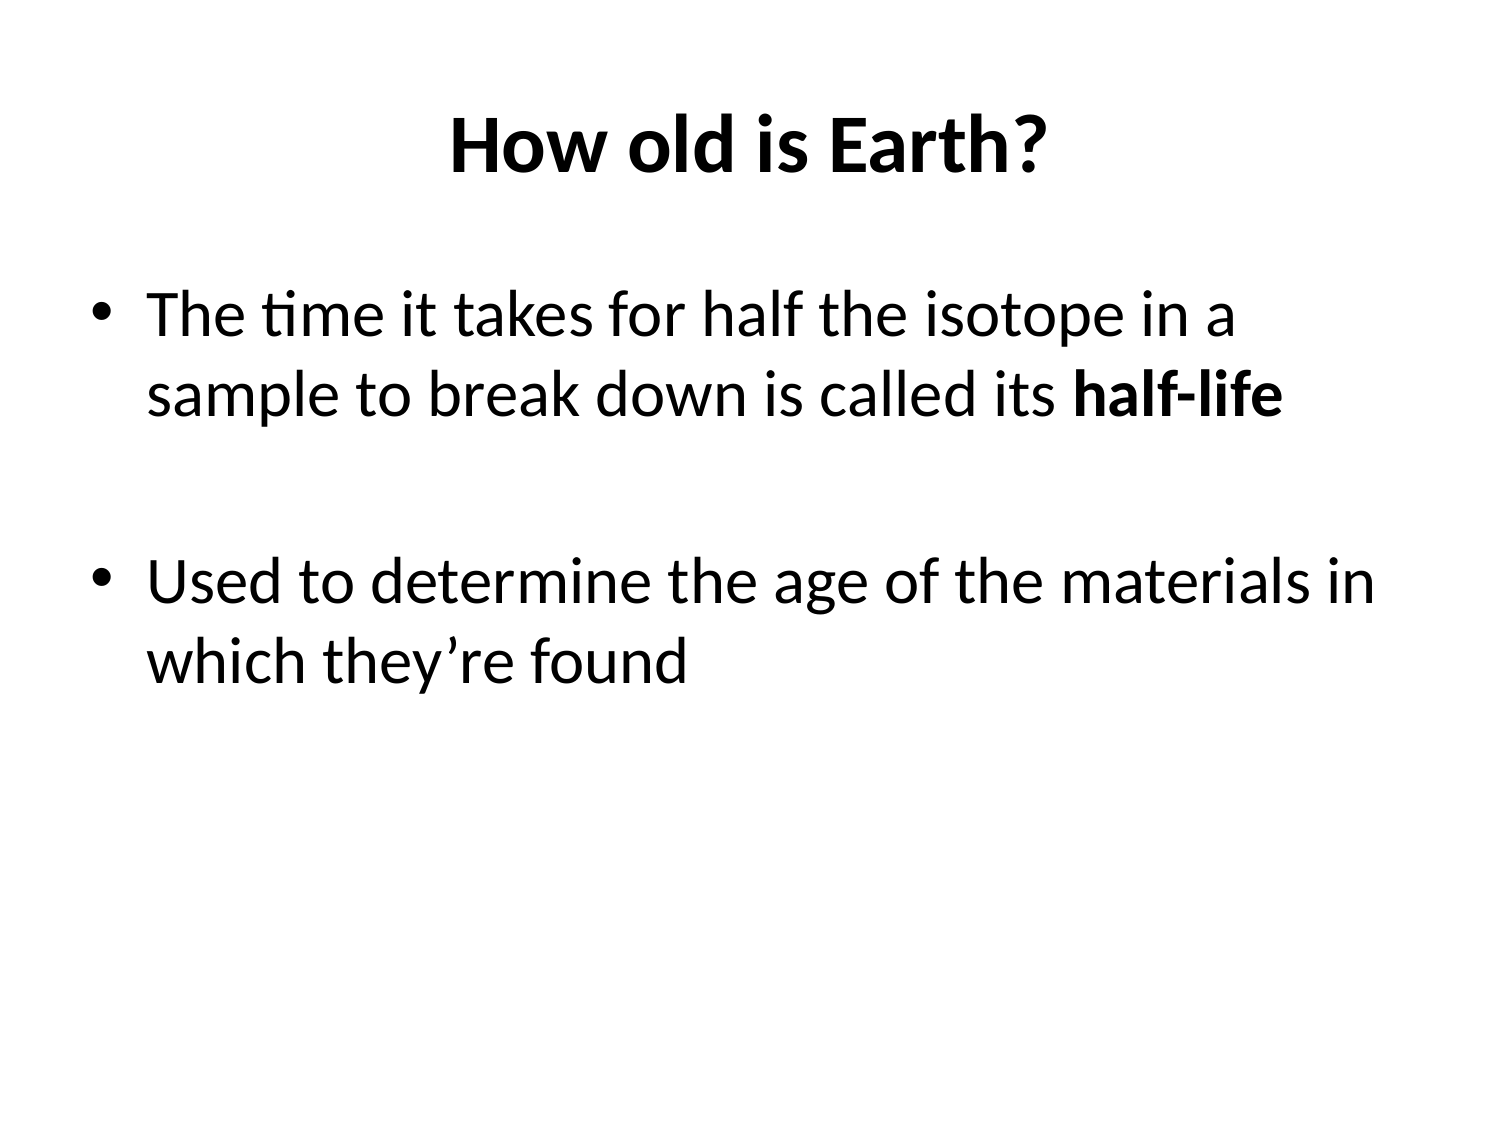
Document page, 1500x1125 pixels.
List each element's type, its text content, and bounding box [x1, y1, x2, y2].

title How old is Earth? [75, 45, 1425, 233]
list The time it takes for half the isotope in a sample to break down is called its half-life Used to determine the age of the materials in which they’re found [75, 262, 1425, 1005]
